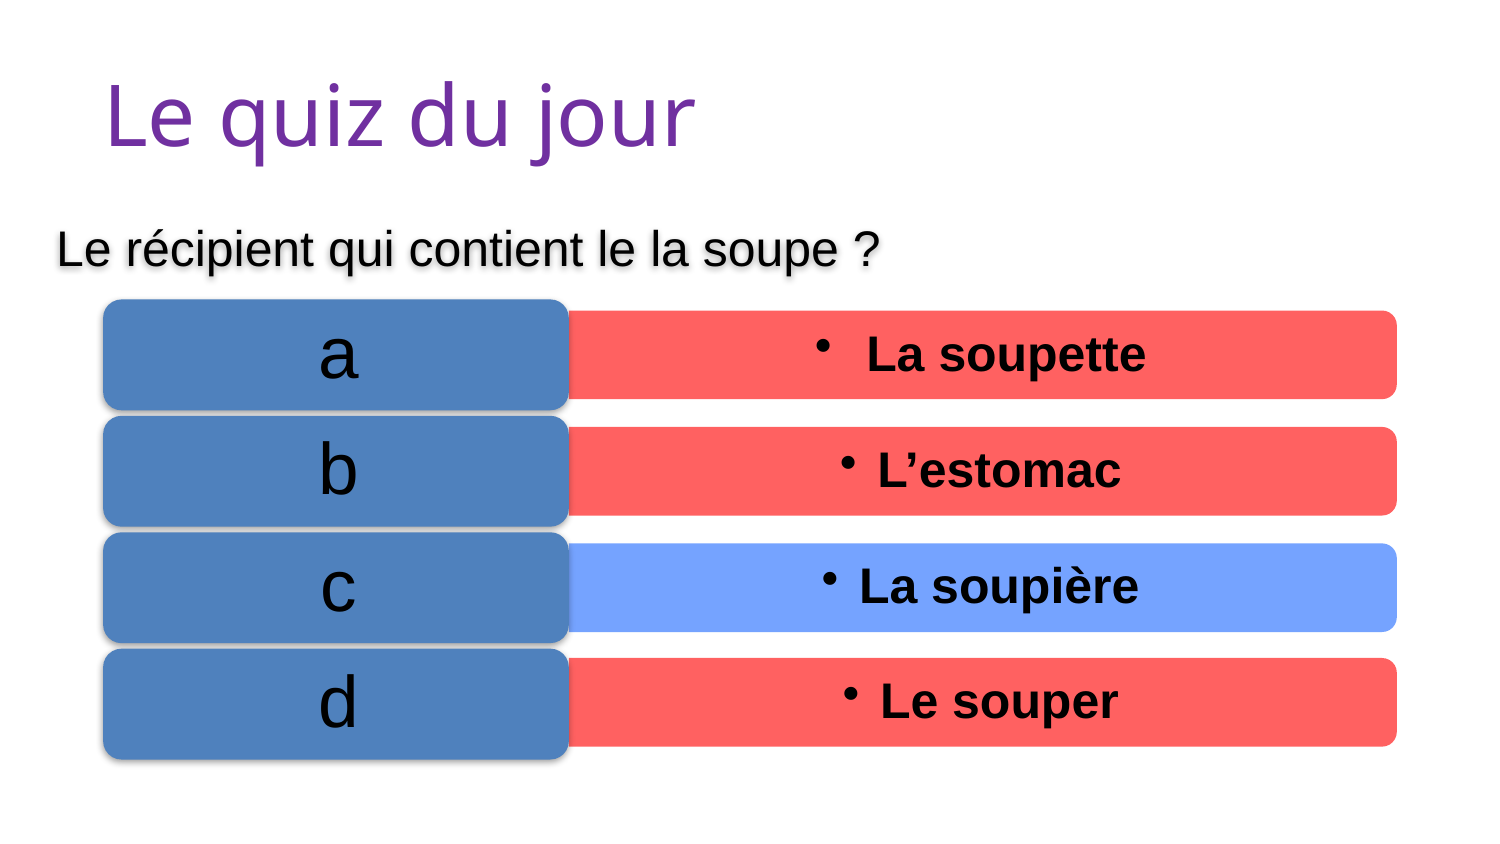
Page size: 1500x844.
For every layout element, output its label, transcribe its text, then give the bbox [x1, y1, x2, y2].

text_box Le récipient qui contient le la soupe ? [41, 209, 1388, 284]
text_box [102, 298, 1398, 761]
text_box Le quiz du jour [103, 30, 1397, 194]
